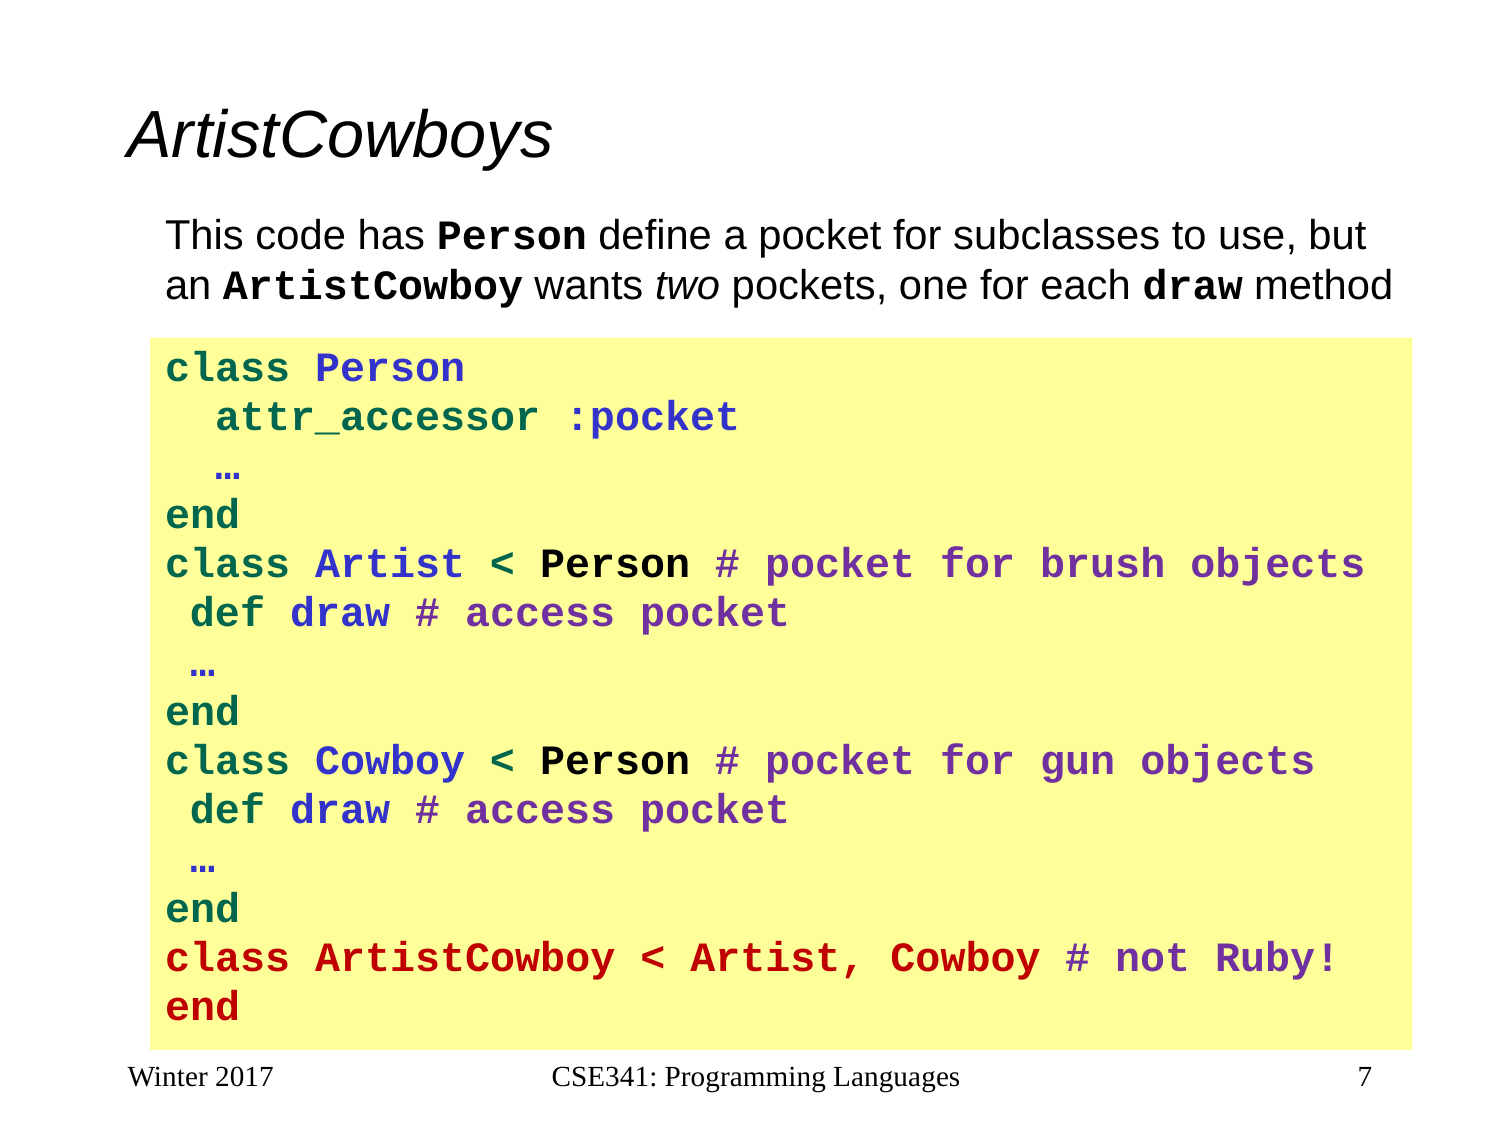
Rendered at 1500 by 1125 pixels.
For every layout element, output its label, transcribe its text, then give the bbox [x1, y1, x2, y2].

text_box class Person attr_accessor :pocket … end class Artist < Person # pocket for brush objects def draw # access pocket … end class Cowboy < Person # pocket for gun objects def draw # access pocket … end class ArtistCowboy < Artist, Cowboy # not Ruby! end [149, 337, 1413, 1050]
title ArtistCowboys [112, 37, 1388, 226]
footer CSE341: Programming Languages [474, 1050, 1038, 1125]
slide_number Winter 2017 [112, 1049, 426, 1125]
list This code has Person define a pocket for subclasses to use, but an ArtistCowboy wants two pockets, one for each draw method [149, 199, 1426, 338]
slide_number 7 [1074, 1050, 1388, 1125]
